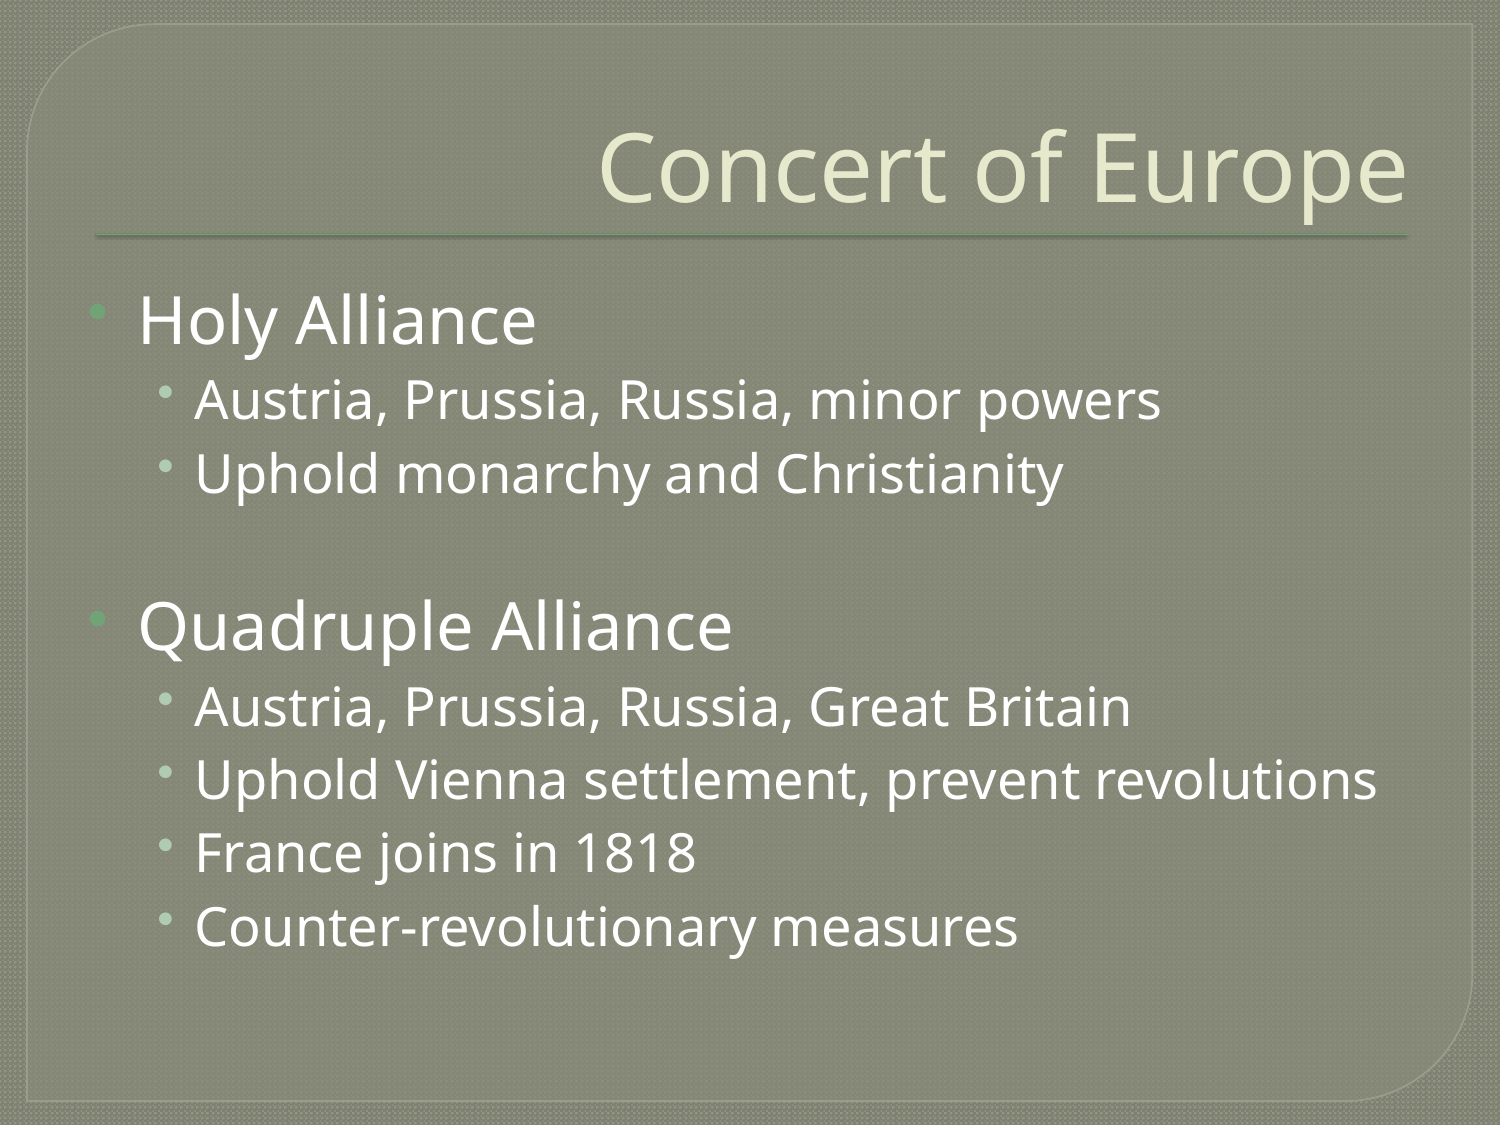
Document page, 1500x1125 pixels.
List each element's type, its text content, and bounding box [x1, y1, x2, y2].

title Concert of Europe [75, 41, 1425, 230]
list Holy Alliance Austria, Prussia, Russia, minor powers Uphold monarchy and Christianity Quadruple Alliance Austria, Prussia, Russia, Great Britain Uphold Vienna settlement, prevent revolutions France joins in 1818 Counter-revolutionary measures [75, 270, 1425, 1013]
